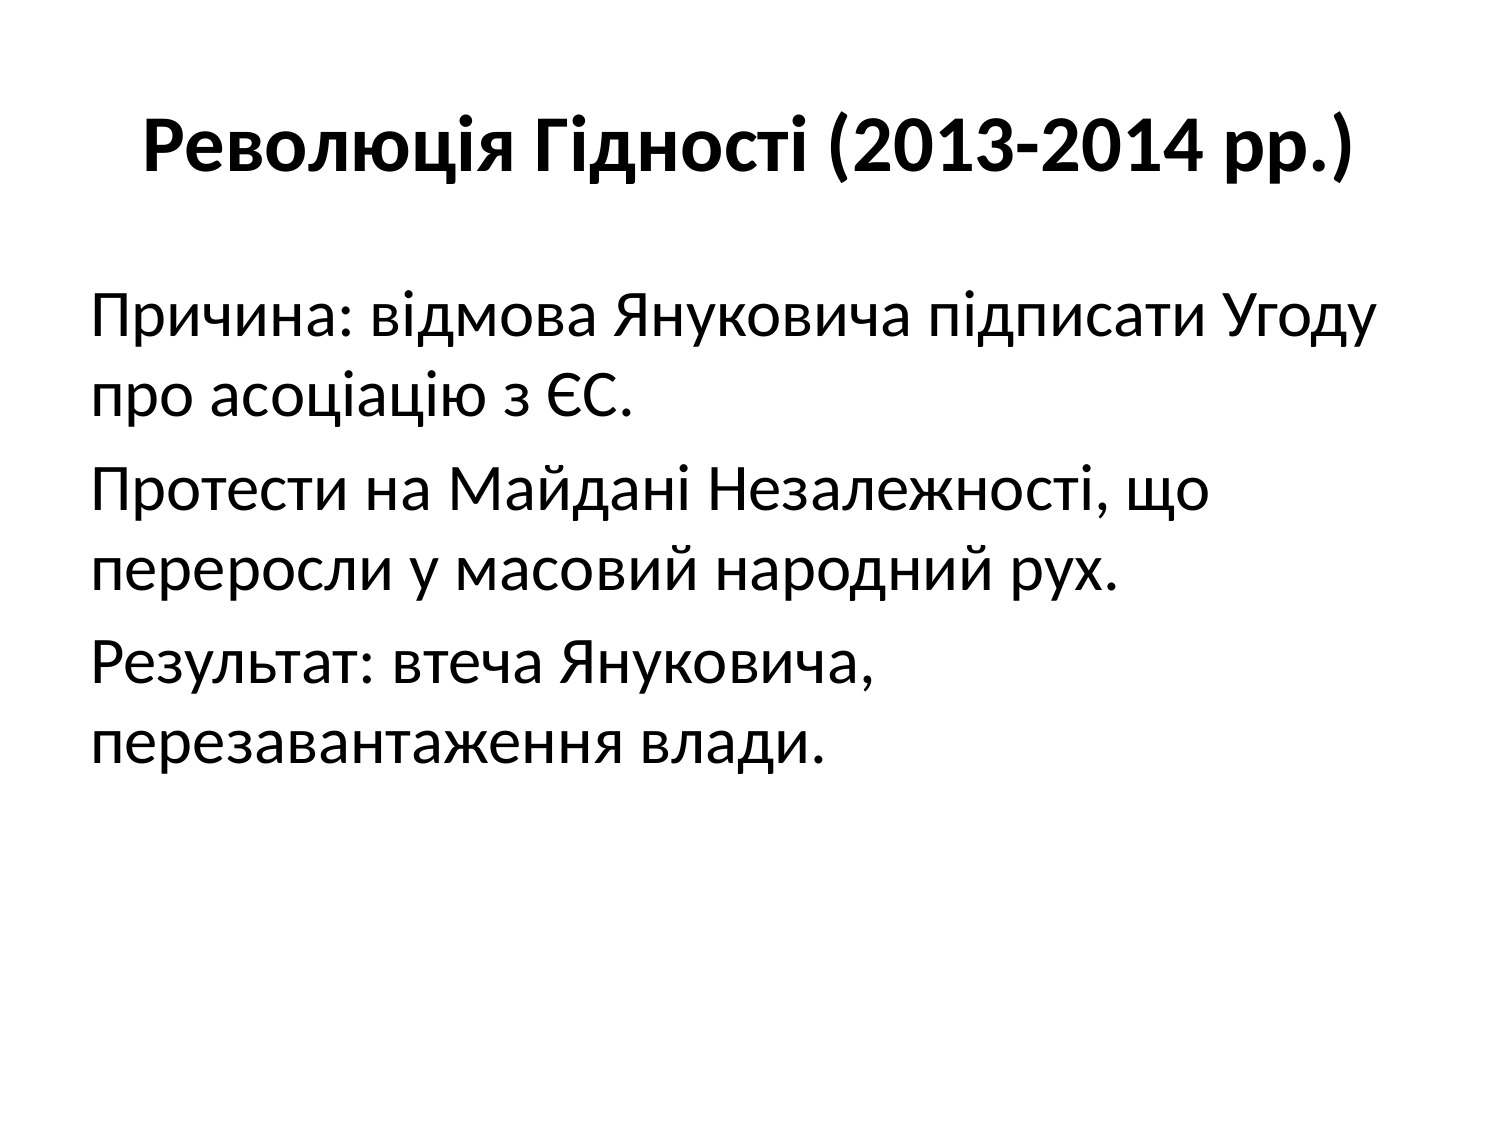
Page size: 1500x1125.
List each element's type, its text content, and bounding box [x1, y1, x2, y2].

list Причина: відмова Януковича підписати Угоду про асоціацію з ЄС. Протести на Майдані Незалежності, що переросли у масовий народний рух. Результат: втеча Януковича, перезавантаження влади. [75, 262, 1425, 1005]
title Революція Гідності (2013-2014 рр.) [75, 45, 1425, 233]
